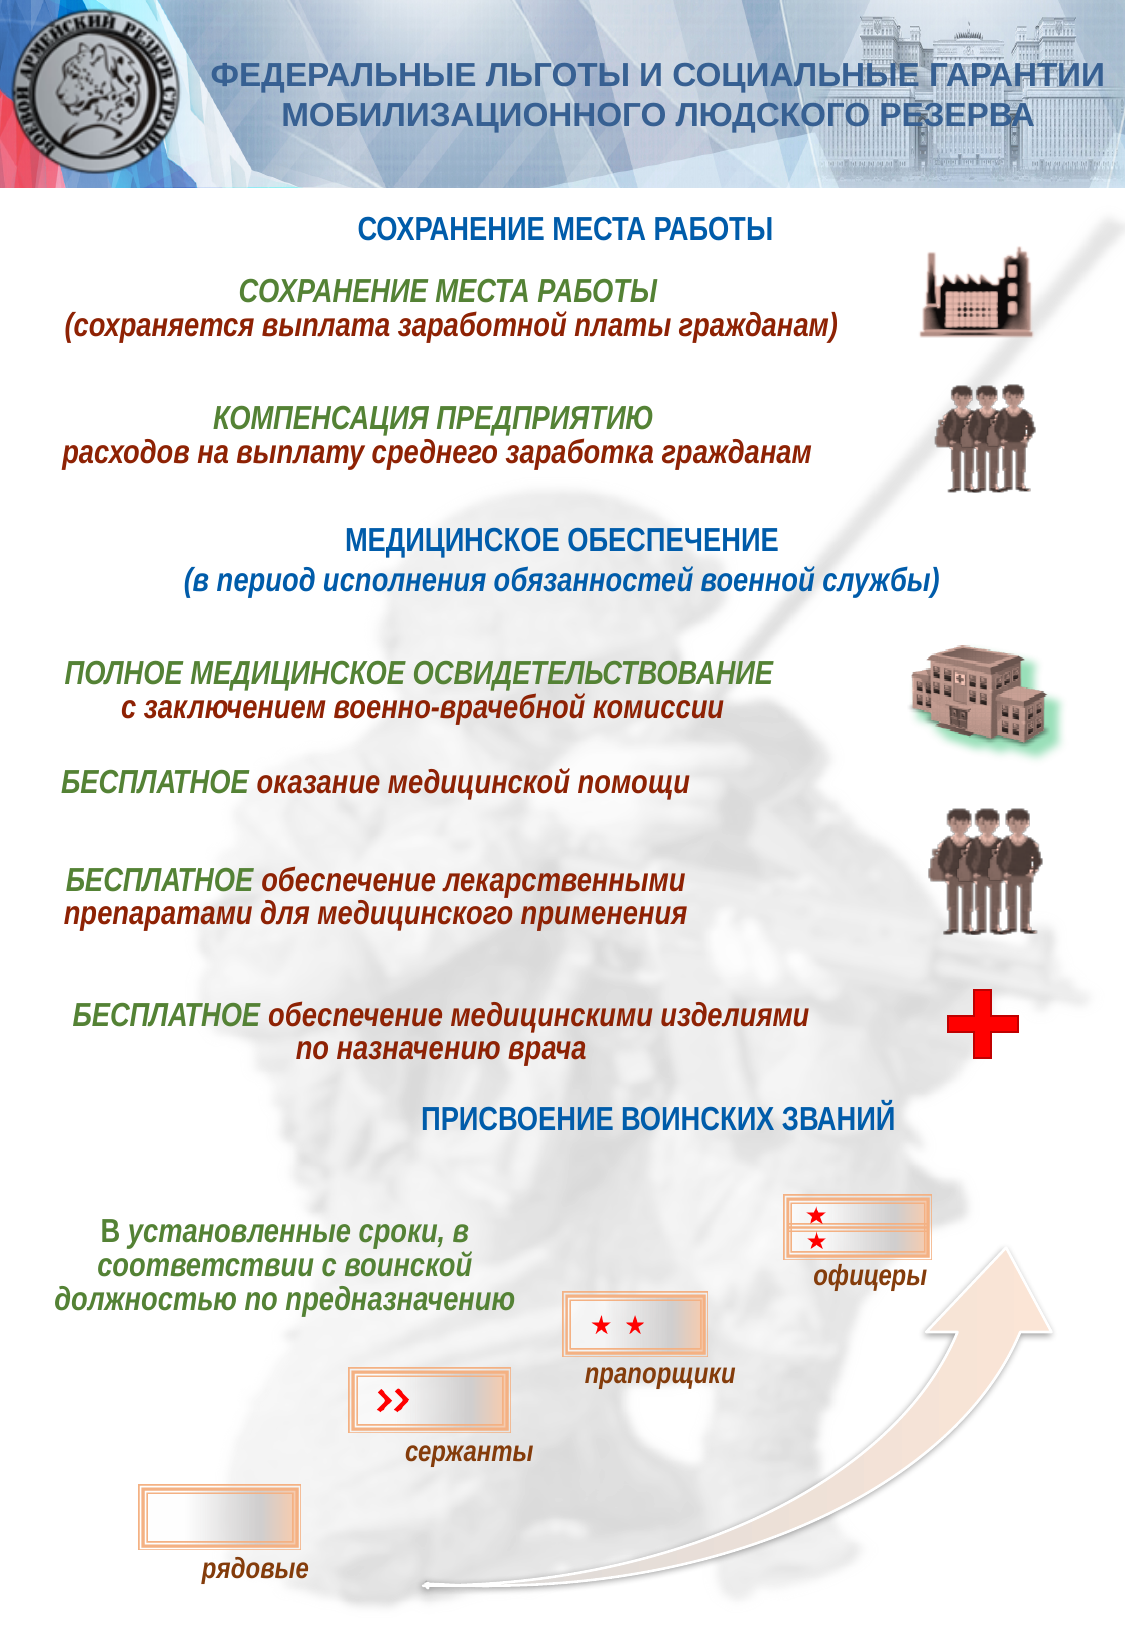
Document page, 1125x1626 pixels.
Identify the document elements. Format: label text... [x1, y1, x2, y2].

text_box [916, 800, 1052, 946]
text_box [924, 378, 1044, 502]
text_box ФЕДЕРАЛЬНЫЕ ЛЬГОТЫ И СОЦИАЛЬНЫЕ ГАРАНТИИ МОБИЛИЗАЦИОННОГО ЛЮДСКОГО РЕЗЕРВА [201, 47, 1115, 139]
text_box [192, 0, 1125, 188]
picture [0, 0, 1125, 1625]
